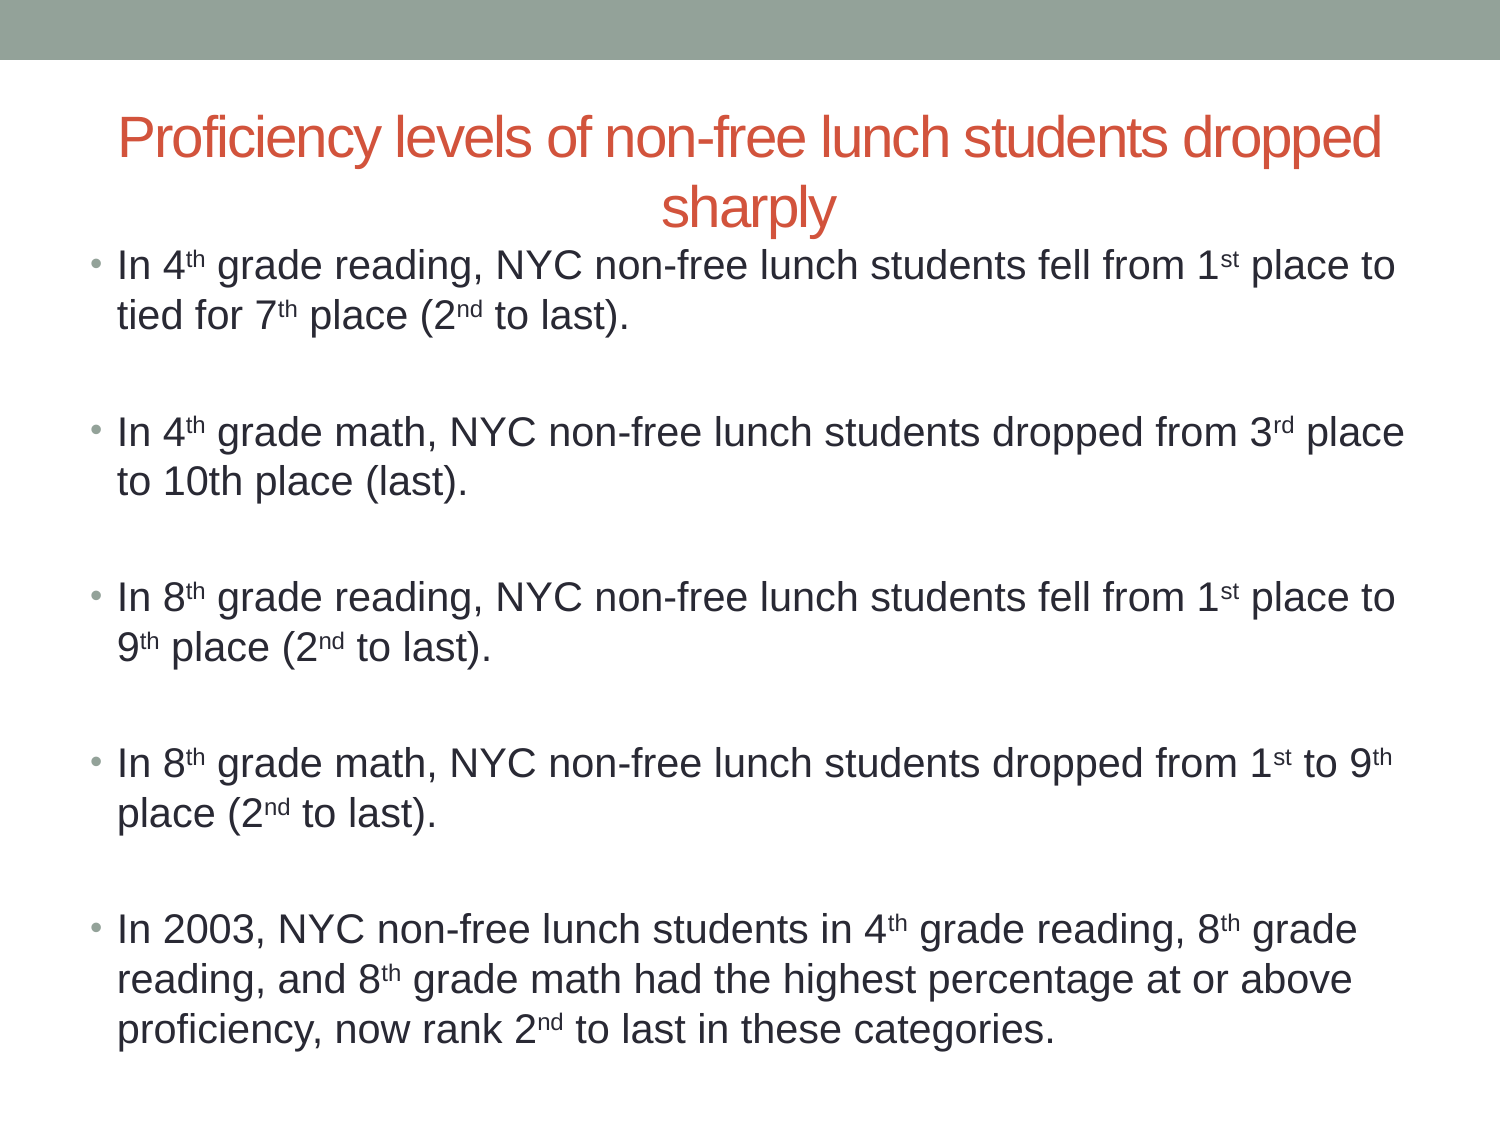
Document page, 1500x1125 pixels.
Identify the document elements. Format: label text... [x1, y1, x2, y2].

title Proficiency levels of non-free lunch students dropped sharply [75, 87, 1425, 231]
list In 4th grade reading, NYC non-free lunch students fell from 1st place to tied for 7th place (2nd to last). In 4th grade math, NYC non-free lunch students dropped from 3rd place to 10th place (last). In 8th grade reading, NYC non-free lunch students fell from 1st place to 9th place (2nd to last). In 8th grade math, NYC non-free lunch students dropped from 1st to 9th place (2nd to last). In 2003, NYC non-free lunch students in 4th grade reading, 8th grade reading, and 8th grade math had the highest percentage at or above proficiency, now rank 2nd to last in these categories. [75, 231, 1425, 1063]
